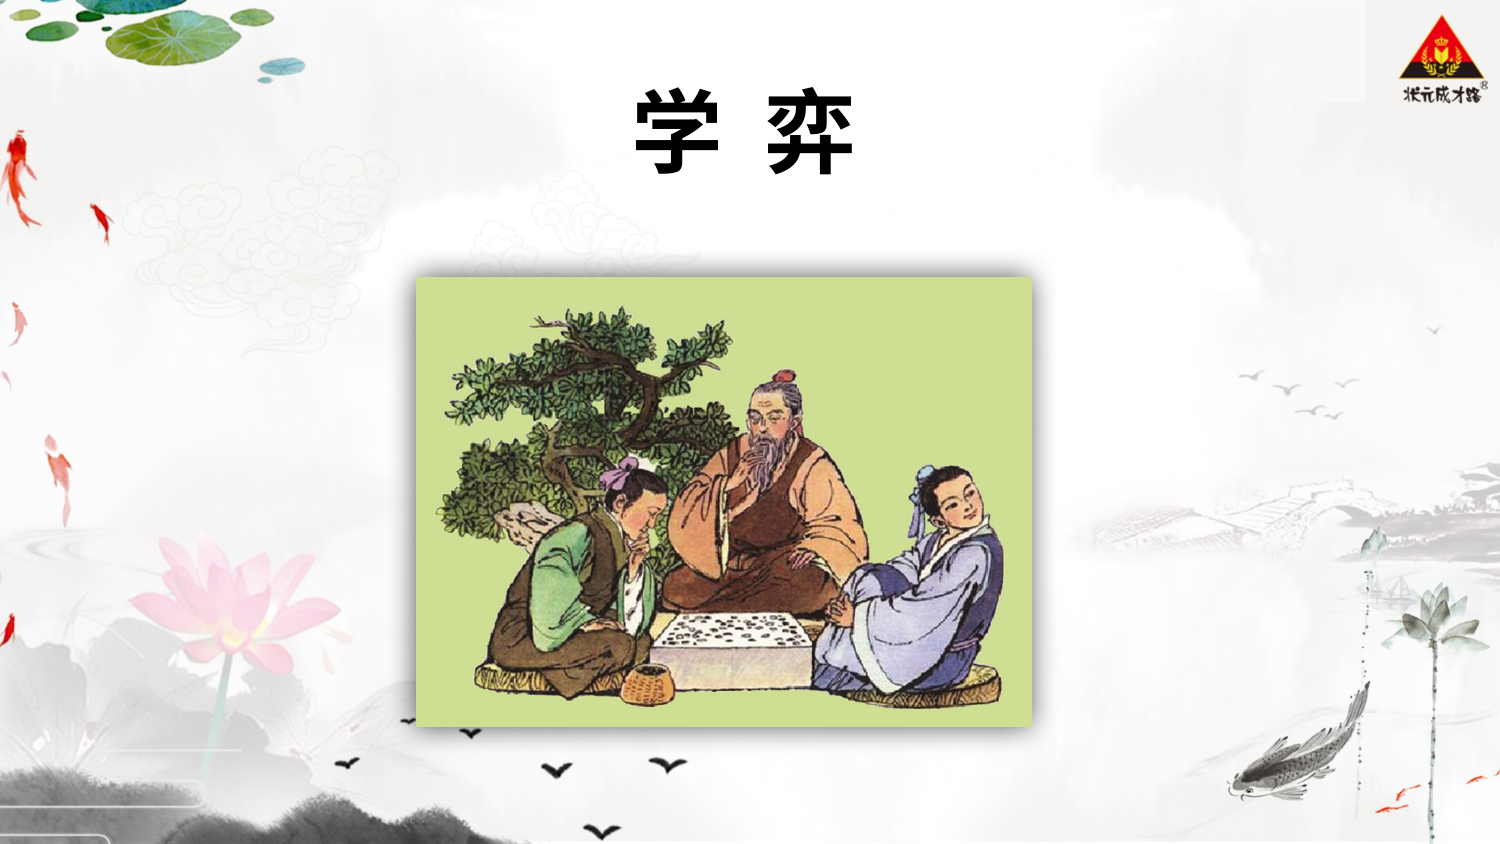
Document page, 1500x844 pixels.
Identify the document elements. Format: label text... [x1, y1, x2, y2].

picture [0, 0, 1500, 844]
text_box 学 弈 [513, 67, 975, 193]
